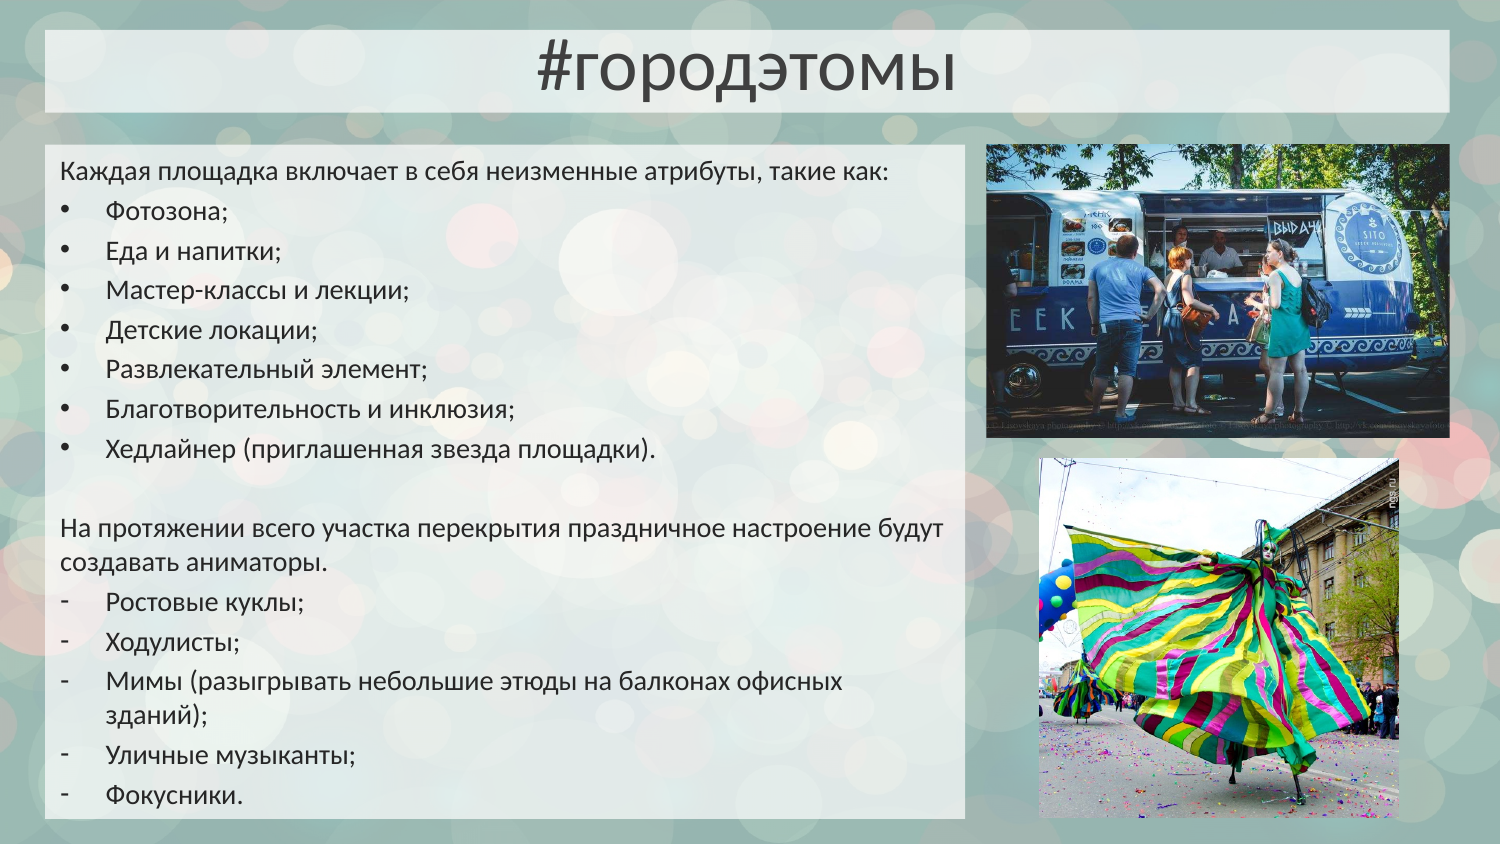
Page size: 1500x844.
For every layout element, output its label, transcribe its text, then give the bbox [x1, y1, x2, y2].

picture [1039, 458, 1399, 818]
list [986, 144, 1450, 438]
title #городэтомы [45, 29, 1450, 113]
list Каждая площадка включает в себя неизменные атрибуты, такие как: Фотозона; Еда и напитки; Мастер-классы и лекции; Детские локации; Развлекательный элемент; Благотворительность и инклюзия; Хедлайнер (приглашенная звезда площадки). На протяжении всего участка перекрытия праздничное настроение будут создавать аниматоры. Ростовые куклы; Ходулисты; Мимы (разыгрывать небольшие этюды на балконах офисных зданий); Уличные музыканты; Фокусники. [45, 144, 966, 819]
